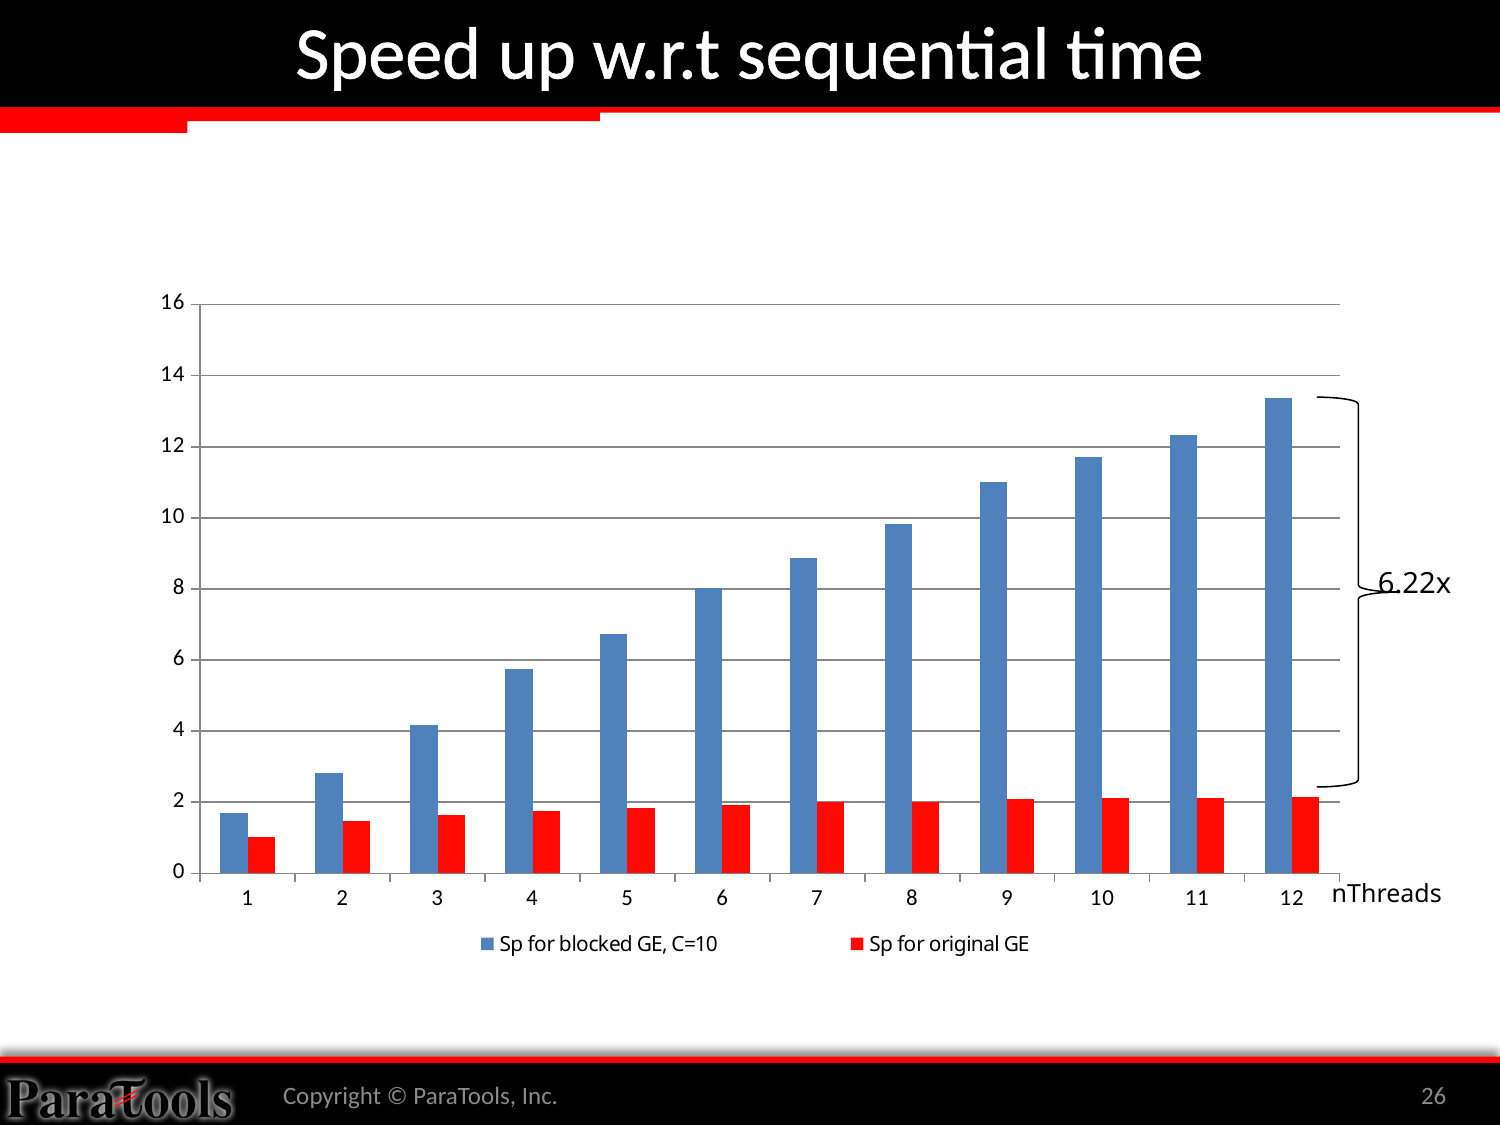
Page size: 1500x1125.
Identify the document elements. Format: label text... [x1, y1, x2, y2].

chart [135, 278, 1365, 977]
slide_number 26 [1312, 1065, 1462, 1125]
title Speed up w.r.t sequential time [0, 0, 1500, 102]
picture [0, 1072, 236, 1123]
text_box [1316, 396, 1482, 788]
text_box nThreads [1369, 869, 1500, 915]
footer Copyright © ParaTools, Inc. [268, 1065, 1281, 1125]
